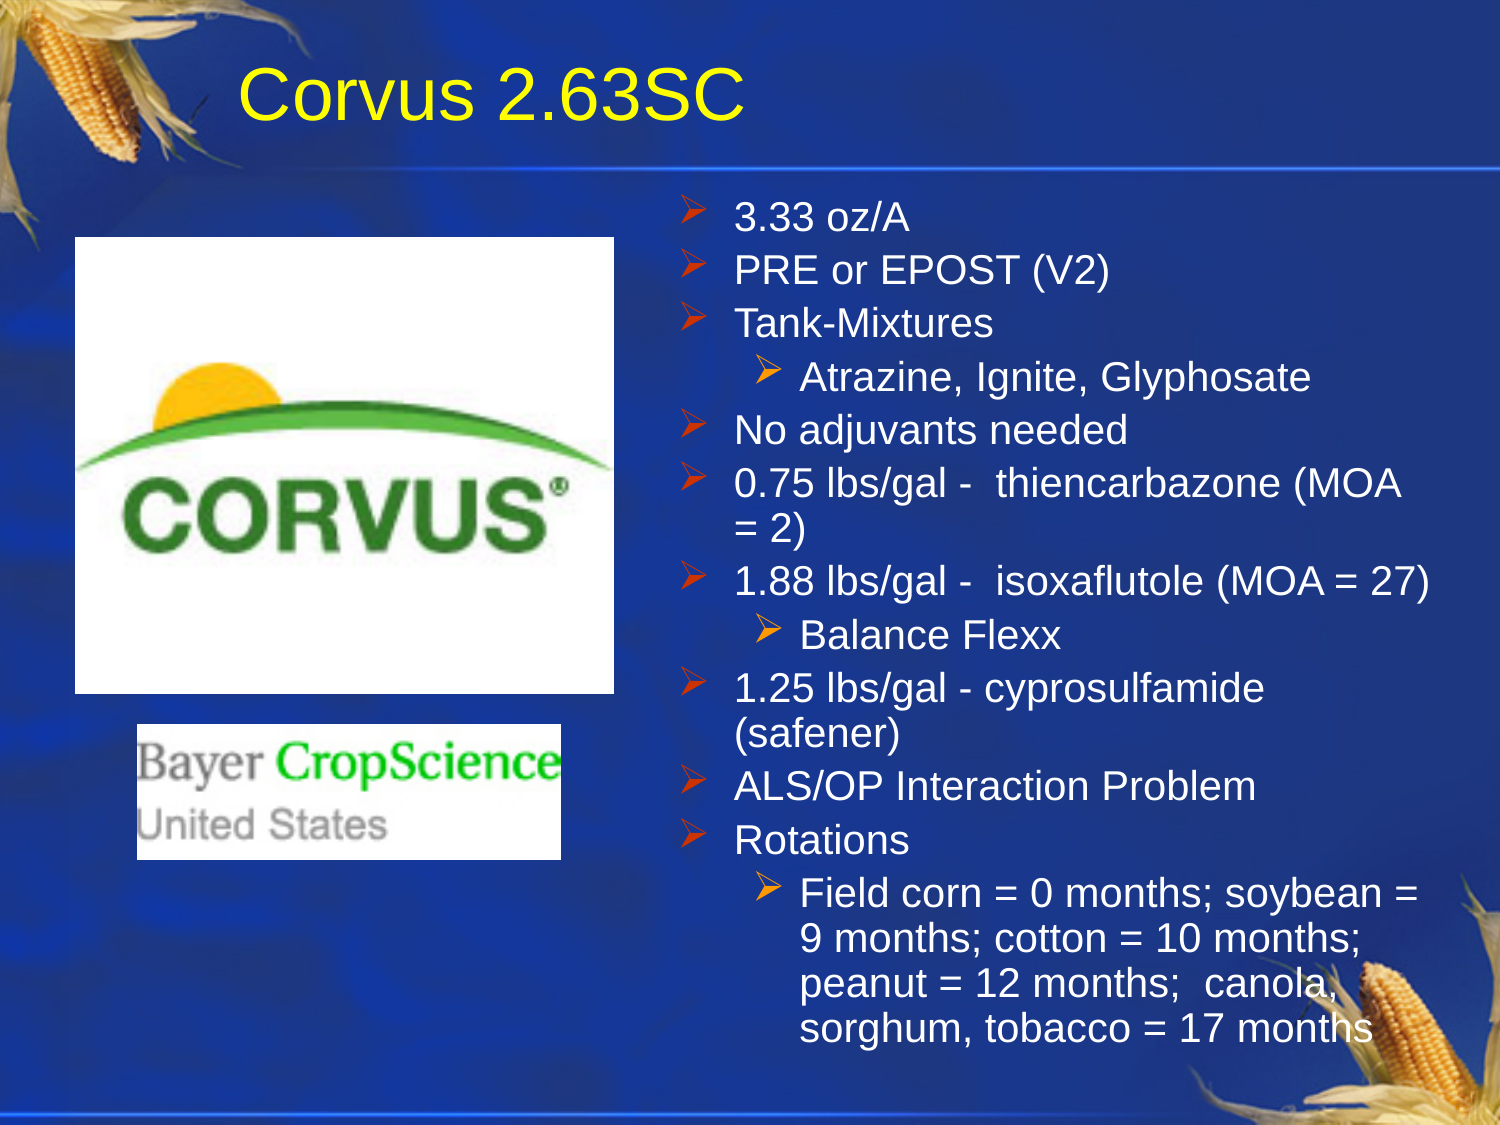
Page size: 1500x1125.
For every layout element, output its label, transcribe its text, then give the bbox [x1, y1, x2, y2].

list 3.33 oz/A PRE or EPOST (V2) Tank-Mixtures Atrazine, Ignite, Glyphosate No adjuvants needed 0.75 lbs/gal - thiencarbazone (MOA = 2) 1.88 lbs/gal - isoxaflutole (MOA = 27) Balance Flexx 1.25 lbs/gal - cyprosulfamide (safener) ALS/OP Interaction Problem Rotations Field corn = 0 months; soybean = 9 months; cotton = 10 months; peanut = 12 months; canola, sorghum, tobacco = 17 months [662, 187, 1451, 931]
picture [0, 0, 1500, 1125]
title Corvus 2.63SC [222, 22, 1476, 159]
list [74, 237, 615, 695]
